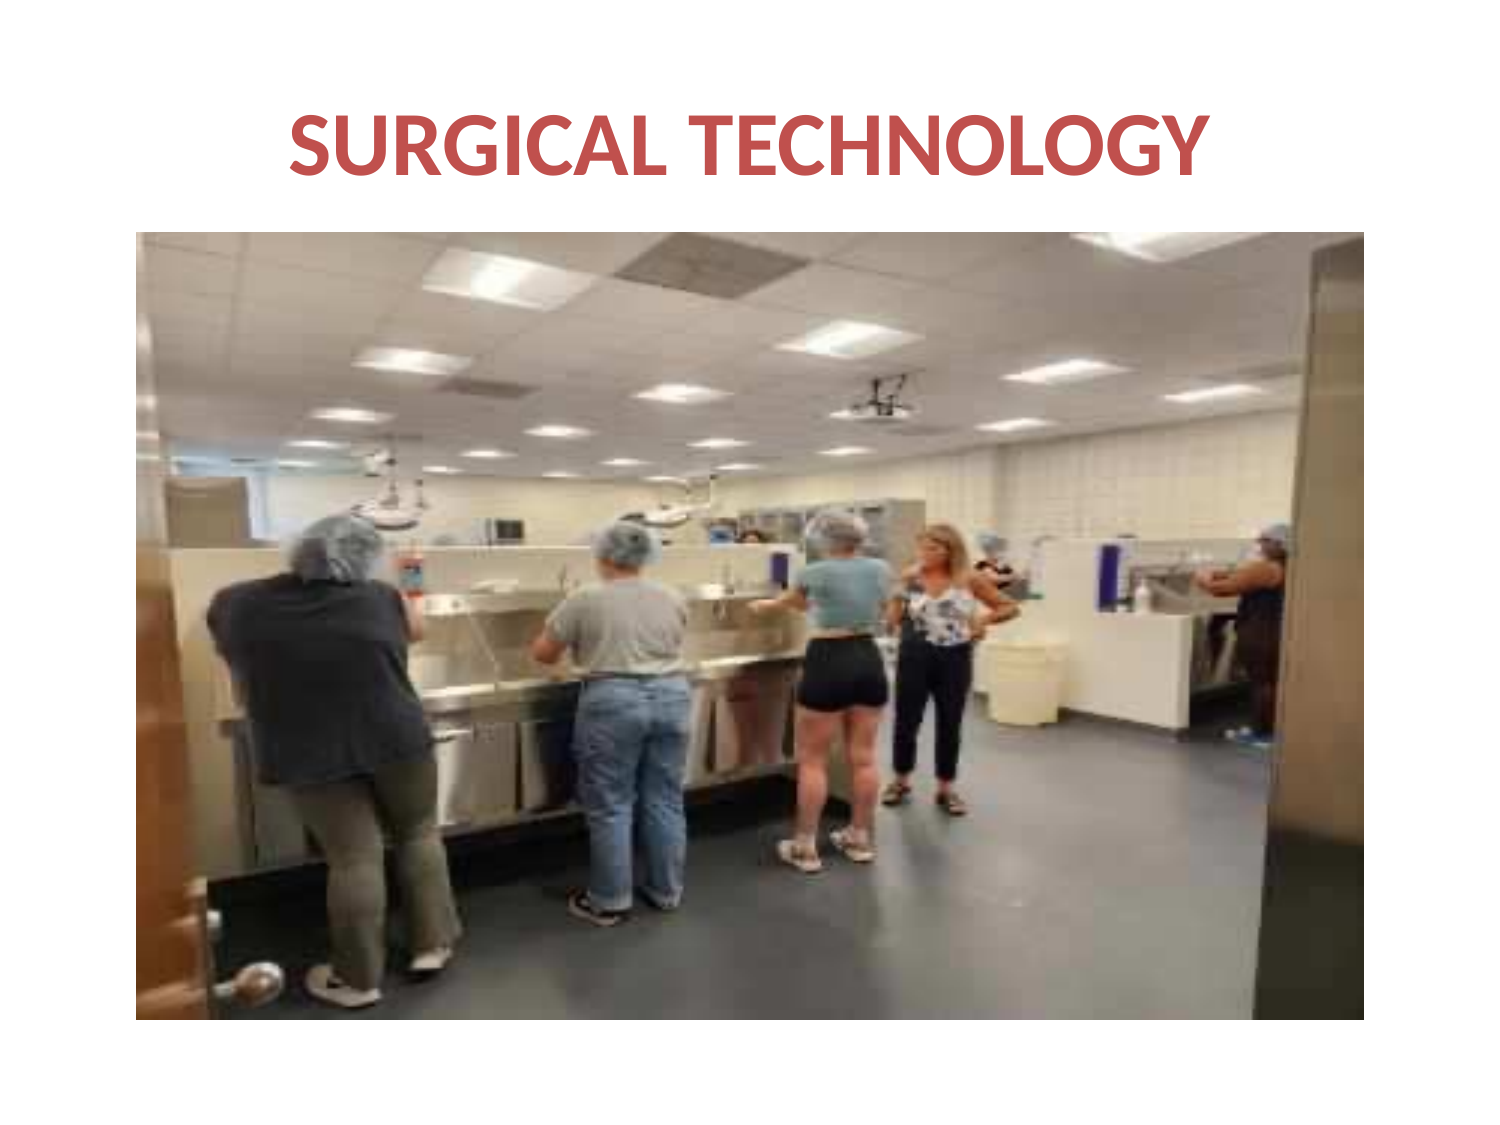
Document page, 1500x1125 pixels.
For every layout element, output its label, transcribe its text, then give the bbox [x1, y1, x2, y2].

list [135, 232, 1365, 1021]
title SURGICAL TECHNOLOGY [75, 45, 1425, 233]
